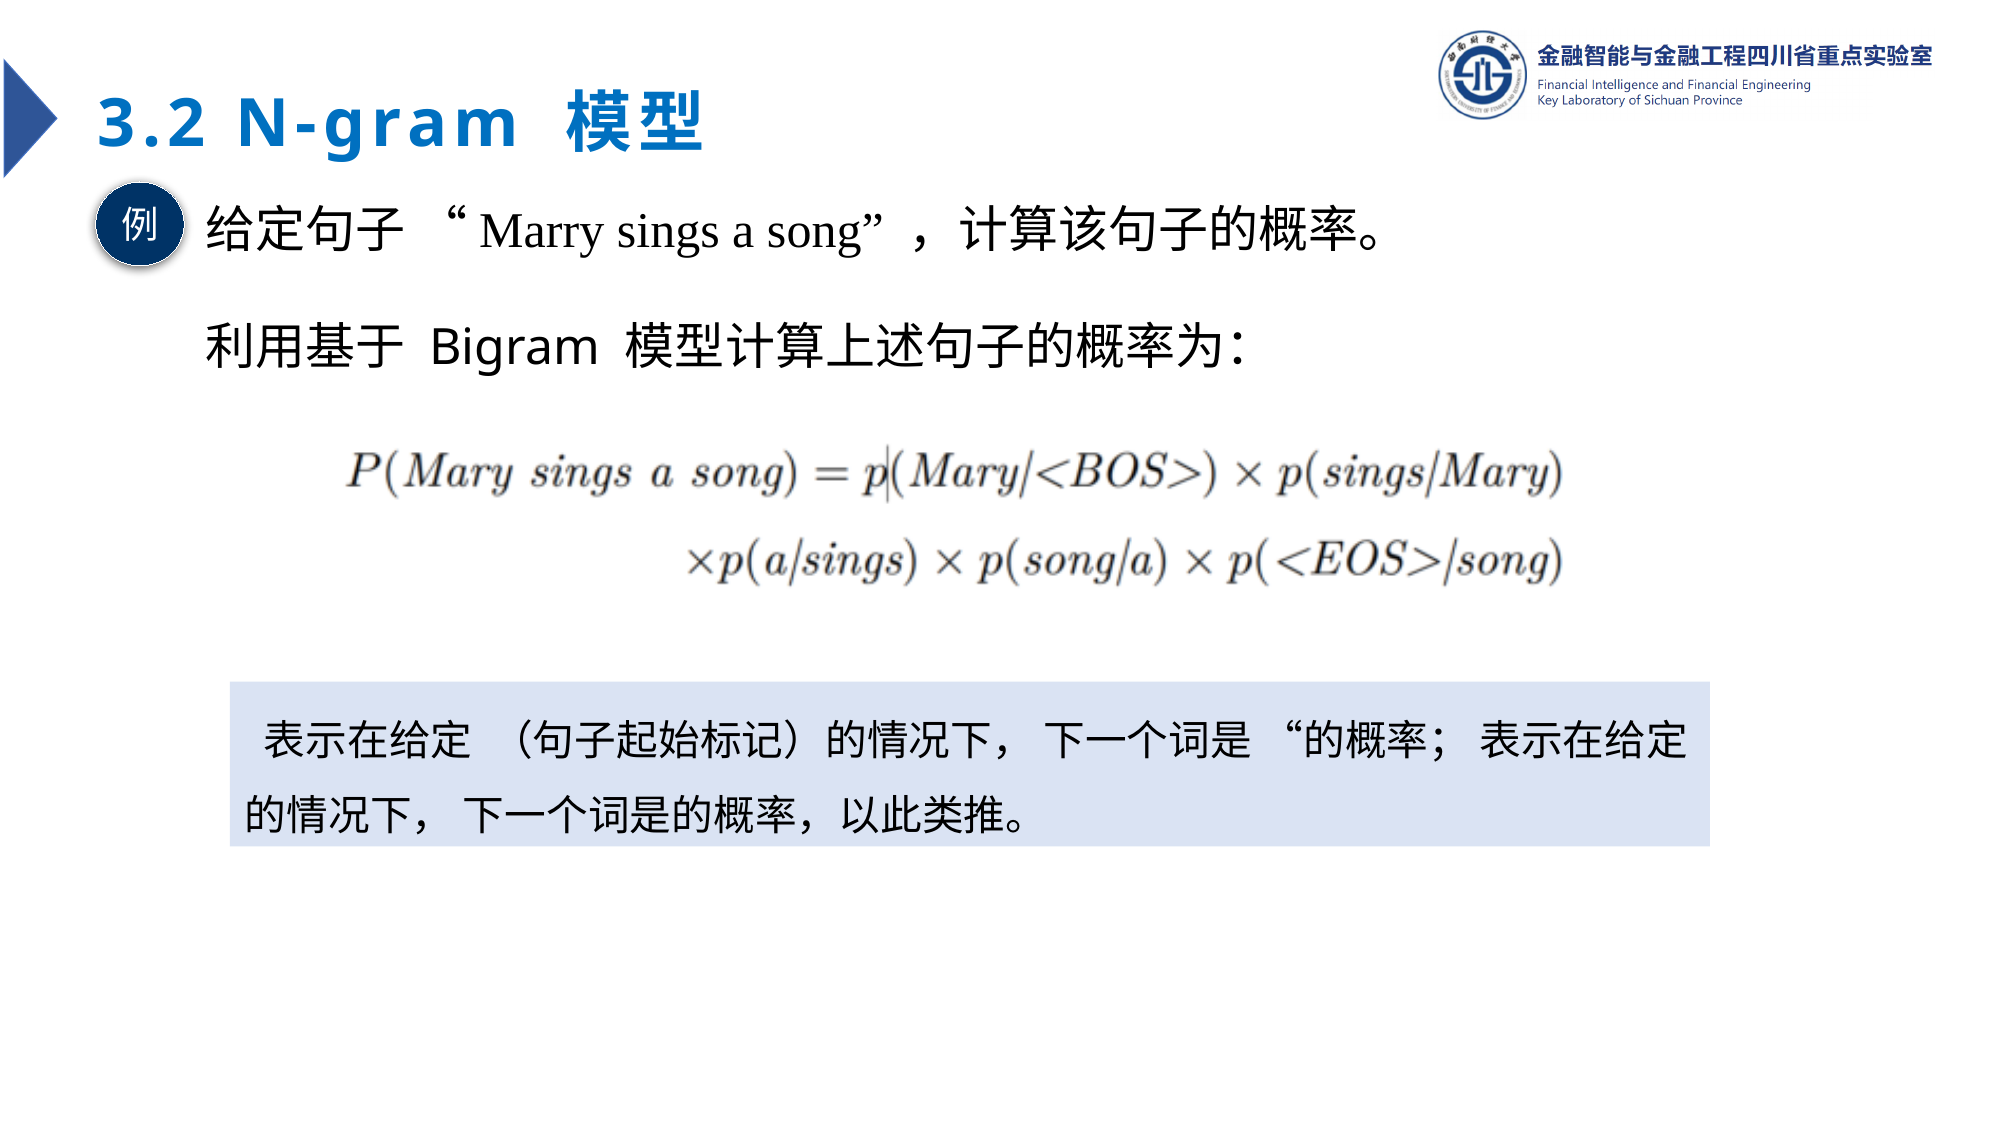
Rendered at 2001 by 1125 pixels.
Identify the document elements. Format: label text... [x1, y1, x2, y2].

text_box 3.2 N-gram 模型 [95, 77, 1191, 160]
text_box [3, 58, 58, 179]
text_box 给定句子 “Marry sings a song” ，计算该句子的概率。 [191, 190, 1877, 265]
picture [319, 413, 1681, 614]
text_box 利用基于 Bigram 模型计算上述句子的概率为：上 ，椅子” ，P(A="猫"，B="跳上"，C="椅子") = P("猫")P(“跳上”)P("椅子")；其中 各个词的数量数语料库M中统计的数量 [191, 307, 1749, 637]
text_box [1436, 28, 1935, 134]
text_box 例 [95, 181, 185, 266]
